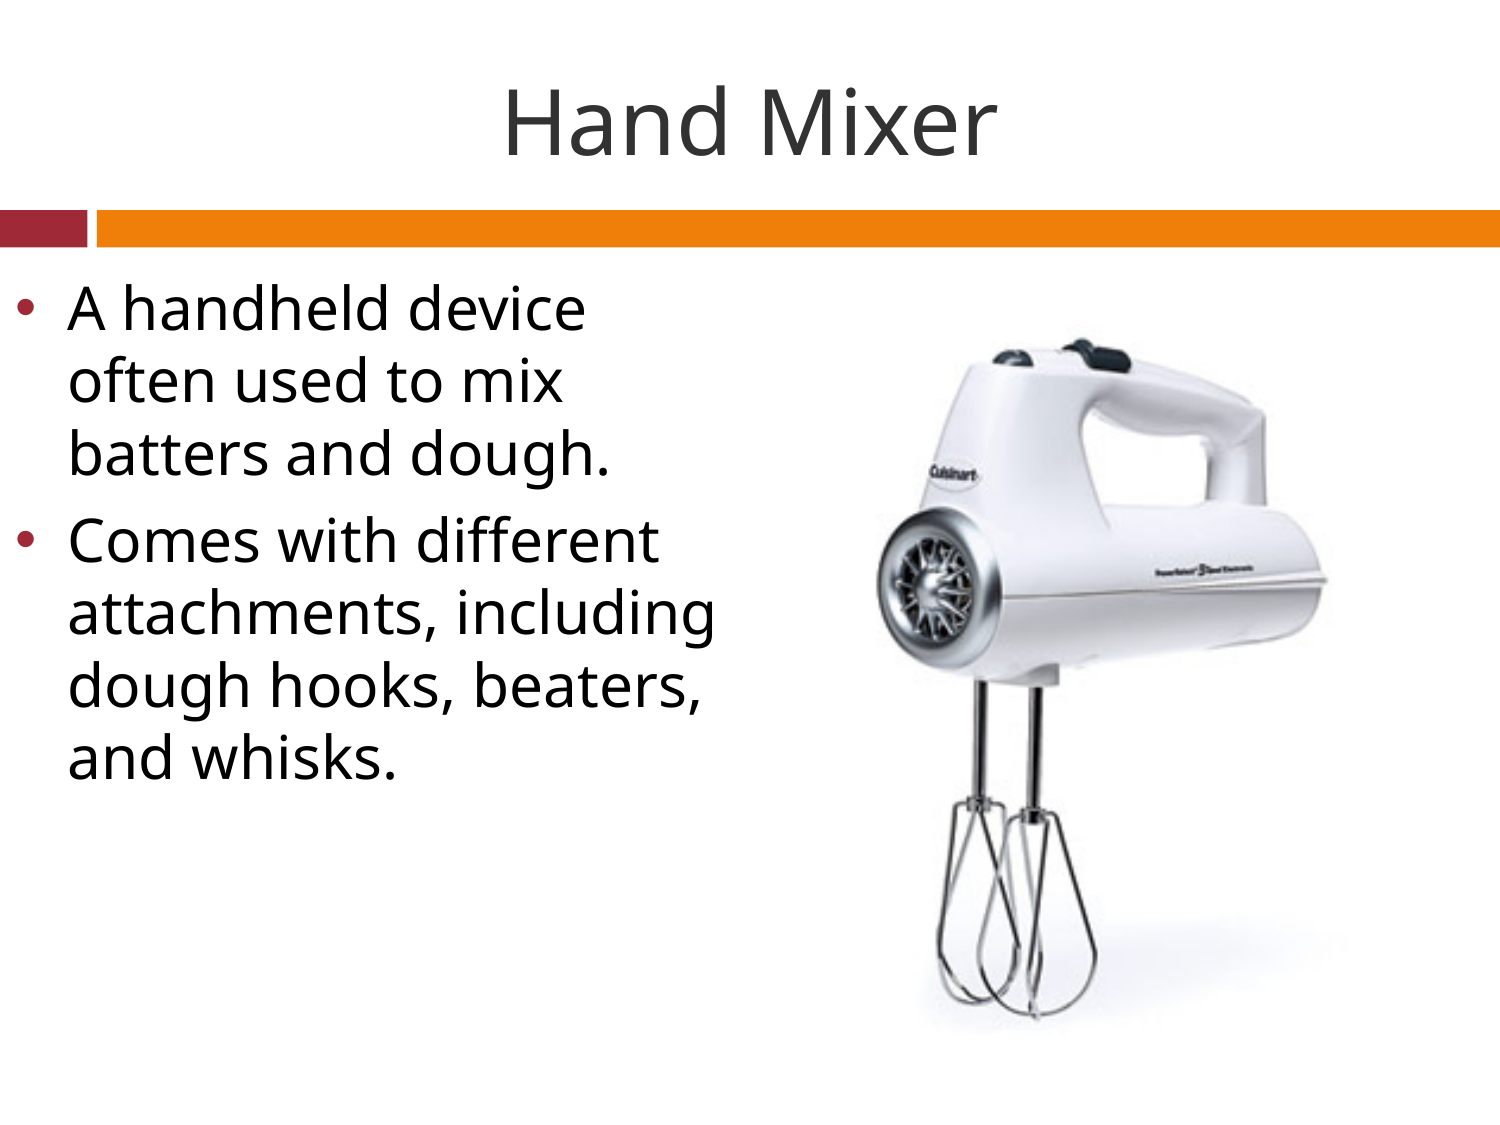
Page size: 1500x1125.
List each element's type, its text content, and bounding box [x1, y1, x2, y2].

title Hand Mixer [0, 37, 1500, 200]
list A handheld device often used to mix batters and dough. Comes with different attachments, including dough hooks, beaters, and whisks. [0, 262, 750, 1125]
picture [724, 324, 1438, 1038]
